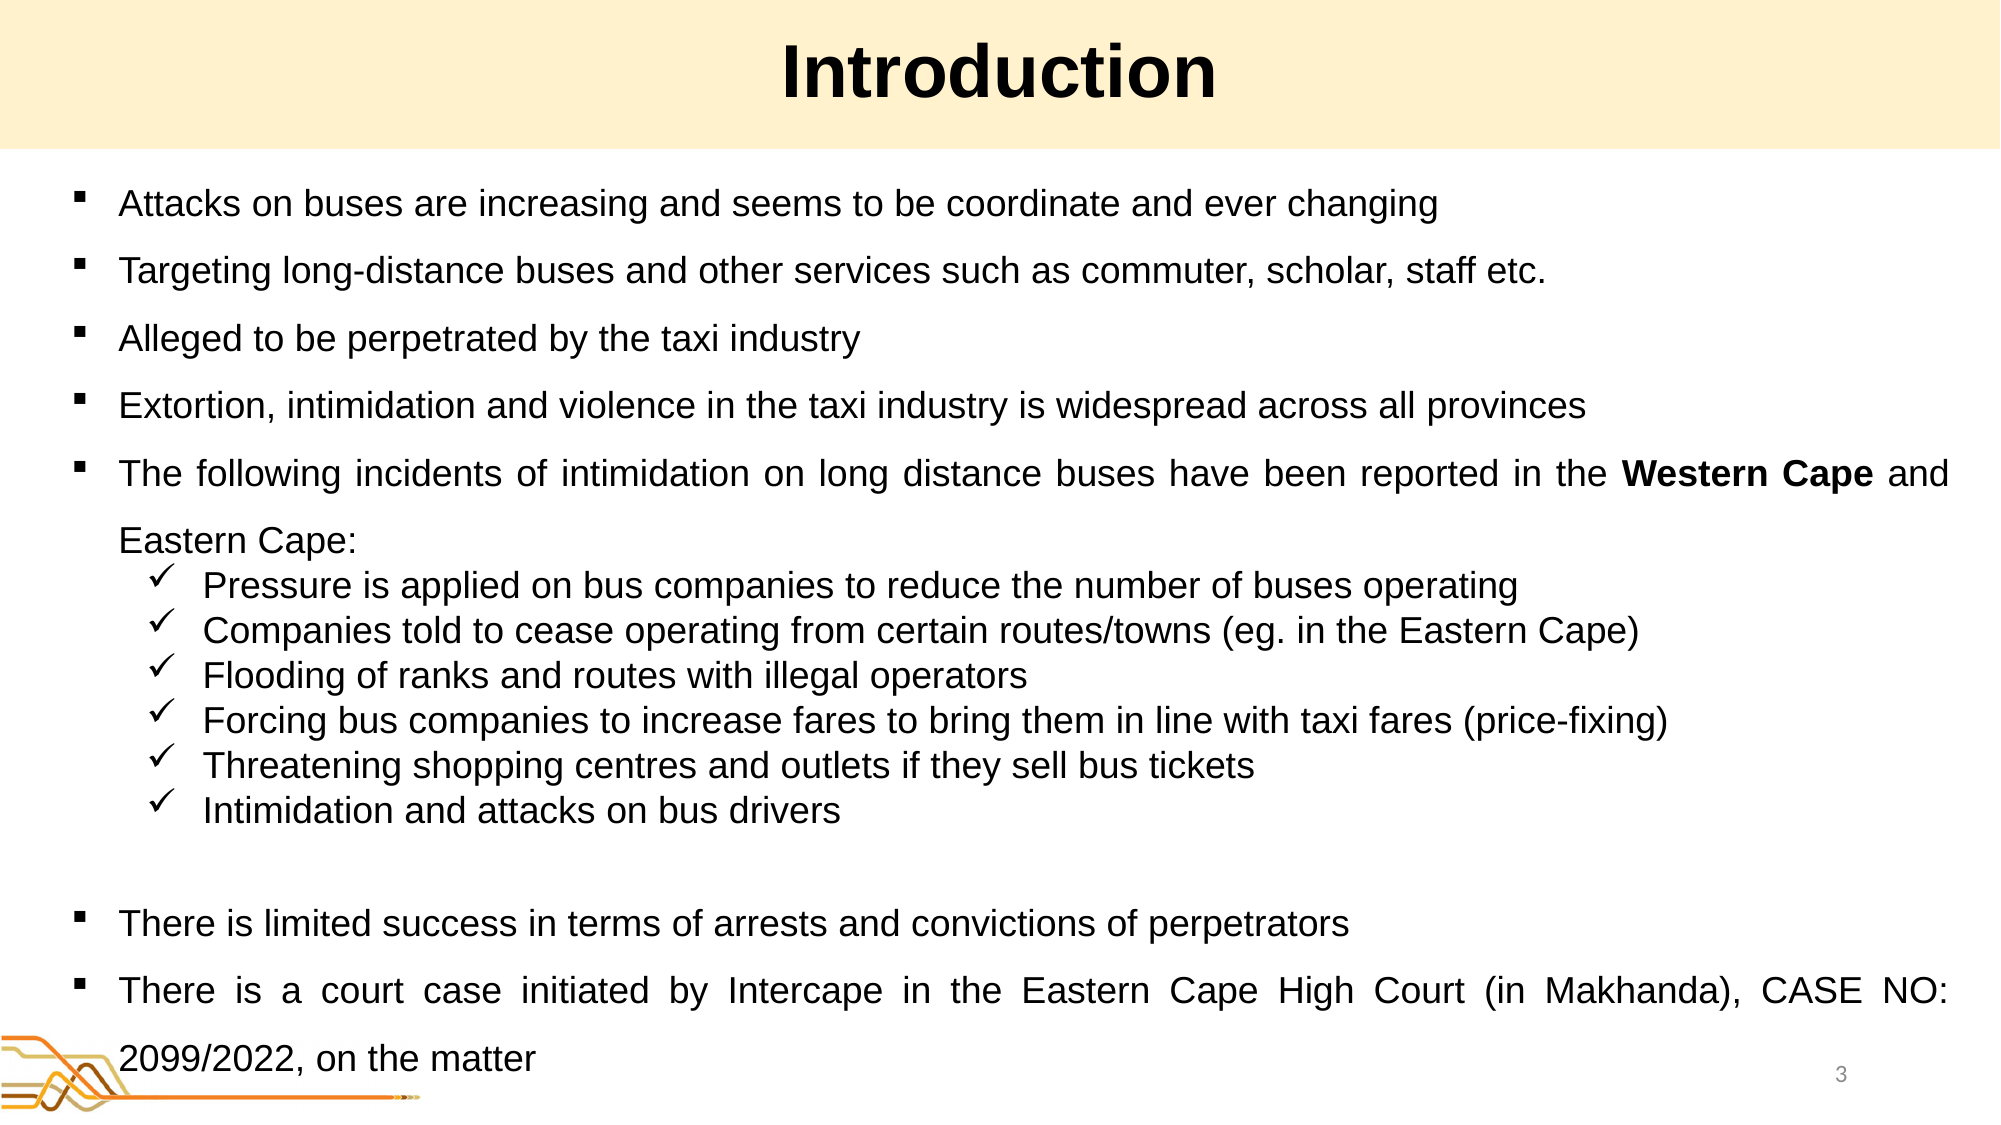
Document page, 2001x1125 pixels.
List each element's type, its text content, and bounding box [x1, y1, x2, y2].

text_box Introduction [0, 0, 2000, 149]
text_box Attacks on buses are increasing and seems to be coordinate and ever changing Targeting long-distance buses and other services such as commuter, scholar, staff etc. Alleged to be perpetrated by the taxi industry Extortion, intimidation and violence in the taxi industry is widespread across all provinces The following incidents of intimidation on long distance buses have been reported in the Western Cape and Eastern Cape: Pressure is applied on bus companies to reduce the number of buses operating Companies told to cease operating from certain routes/towns (eg. in the Eastern Cape) Flooding of ranks and routes with illegal operators Forcing bus companies to increase fares to bring them in line with taxi fares (price-fixing) Threatening shopping centres and outlets if they sell bus tickets Intimidation and attacks on bus drivers There is limited success in terms of arrests and convictions of perpetrators There is a court case initiated by Intercape in the Eastern Cape High Court (in Makhanda), CASE NO: 2099/2022, on the matter [56, 149, 1965, 1125]
slide_number 3 [1412, 1042, 1863, 1103]
picture [0, 1034, 422, 1115]
